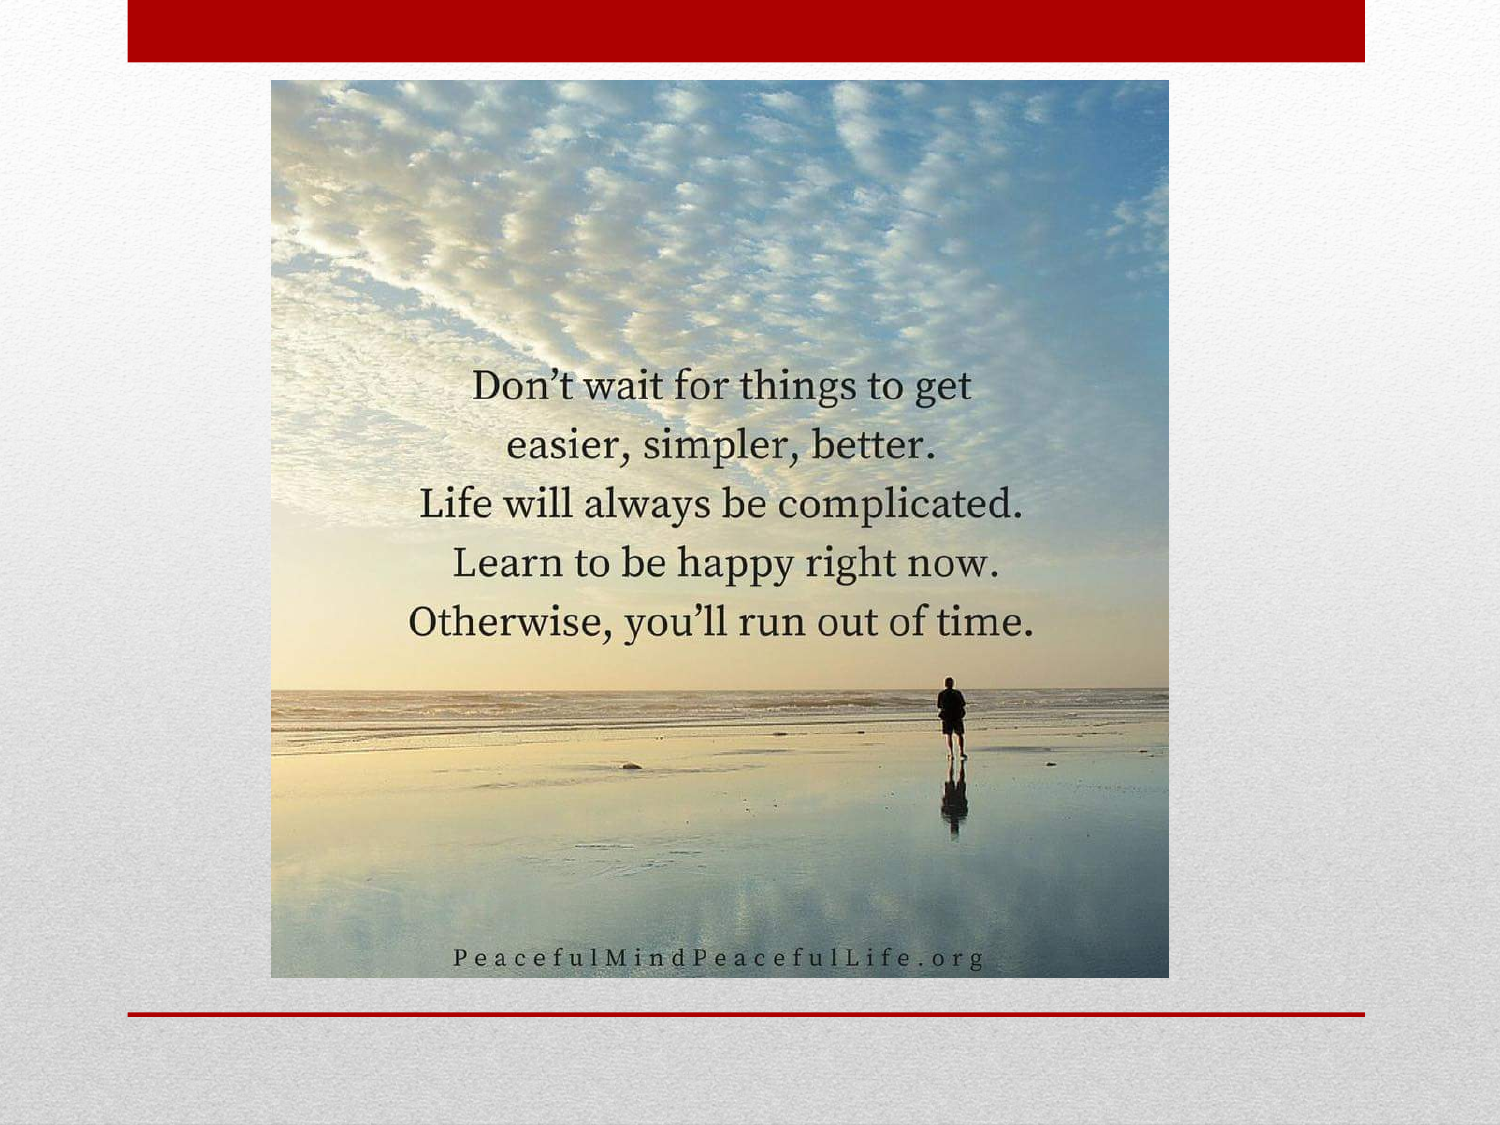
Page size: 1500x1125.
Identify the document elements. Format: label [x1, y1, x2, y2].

picture [270, 79, 1170, 979]
